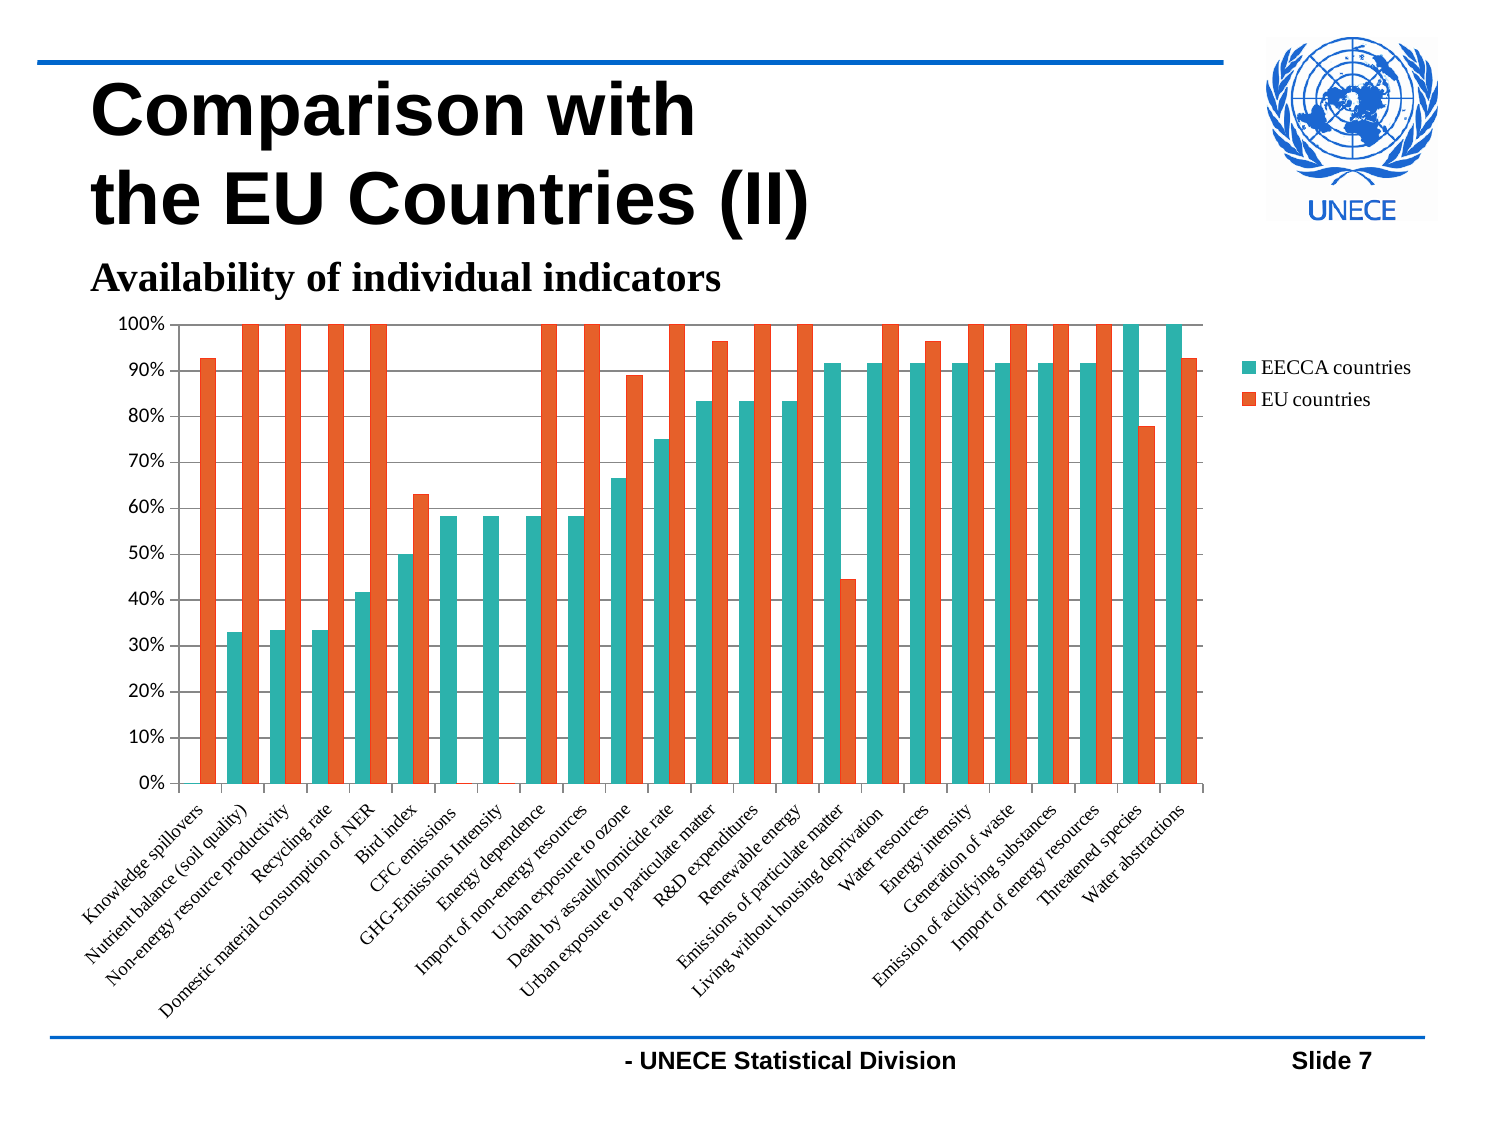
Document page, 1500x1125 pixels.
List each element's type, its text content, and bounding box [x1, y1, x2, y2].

chart [49, 299, 1426, 1038]
picture [1266, 37, 1438, 221]
text_box Availability of individual indicators [75, 249, 1238, 298]
title Comparison with the EU Countries (II) [75, 75, 1238, 225]
